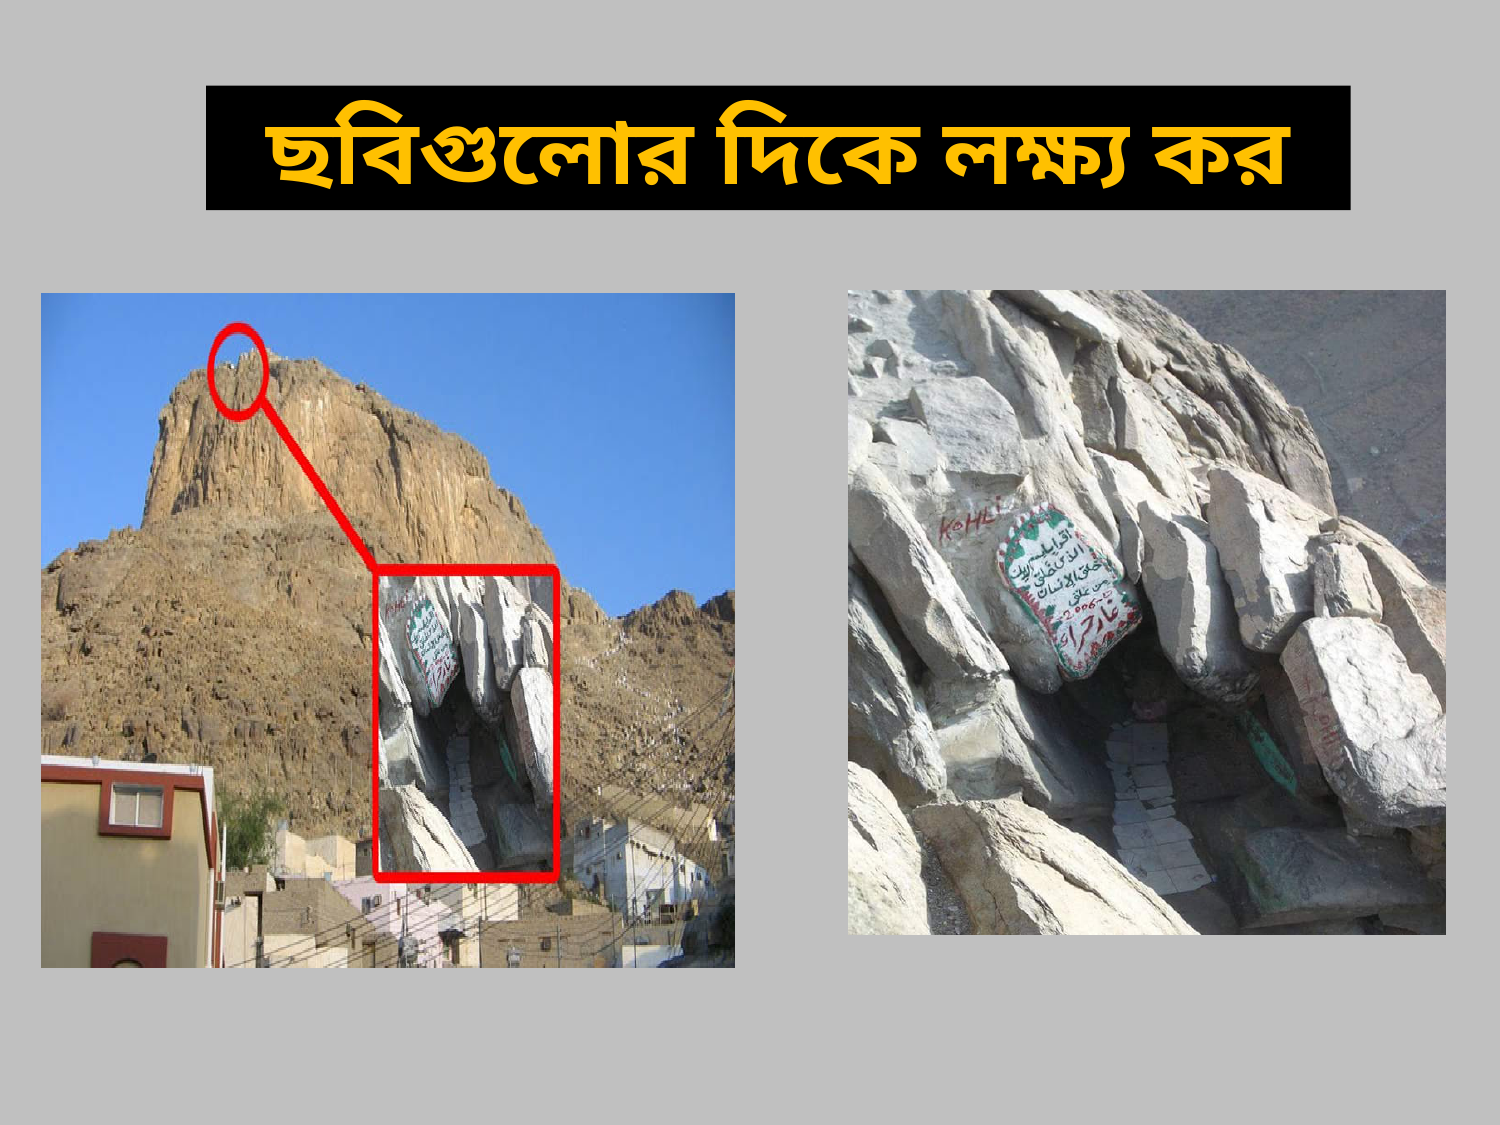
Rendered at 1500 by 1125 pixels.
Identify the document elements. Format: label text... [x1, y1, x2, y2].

text_box ছবিগুলোর দিকে লক্ষ্য কর [206, 85, 1351, 211]
picture [41, 293, 735, 968]
picture [848, 290, 1446, 935]
